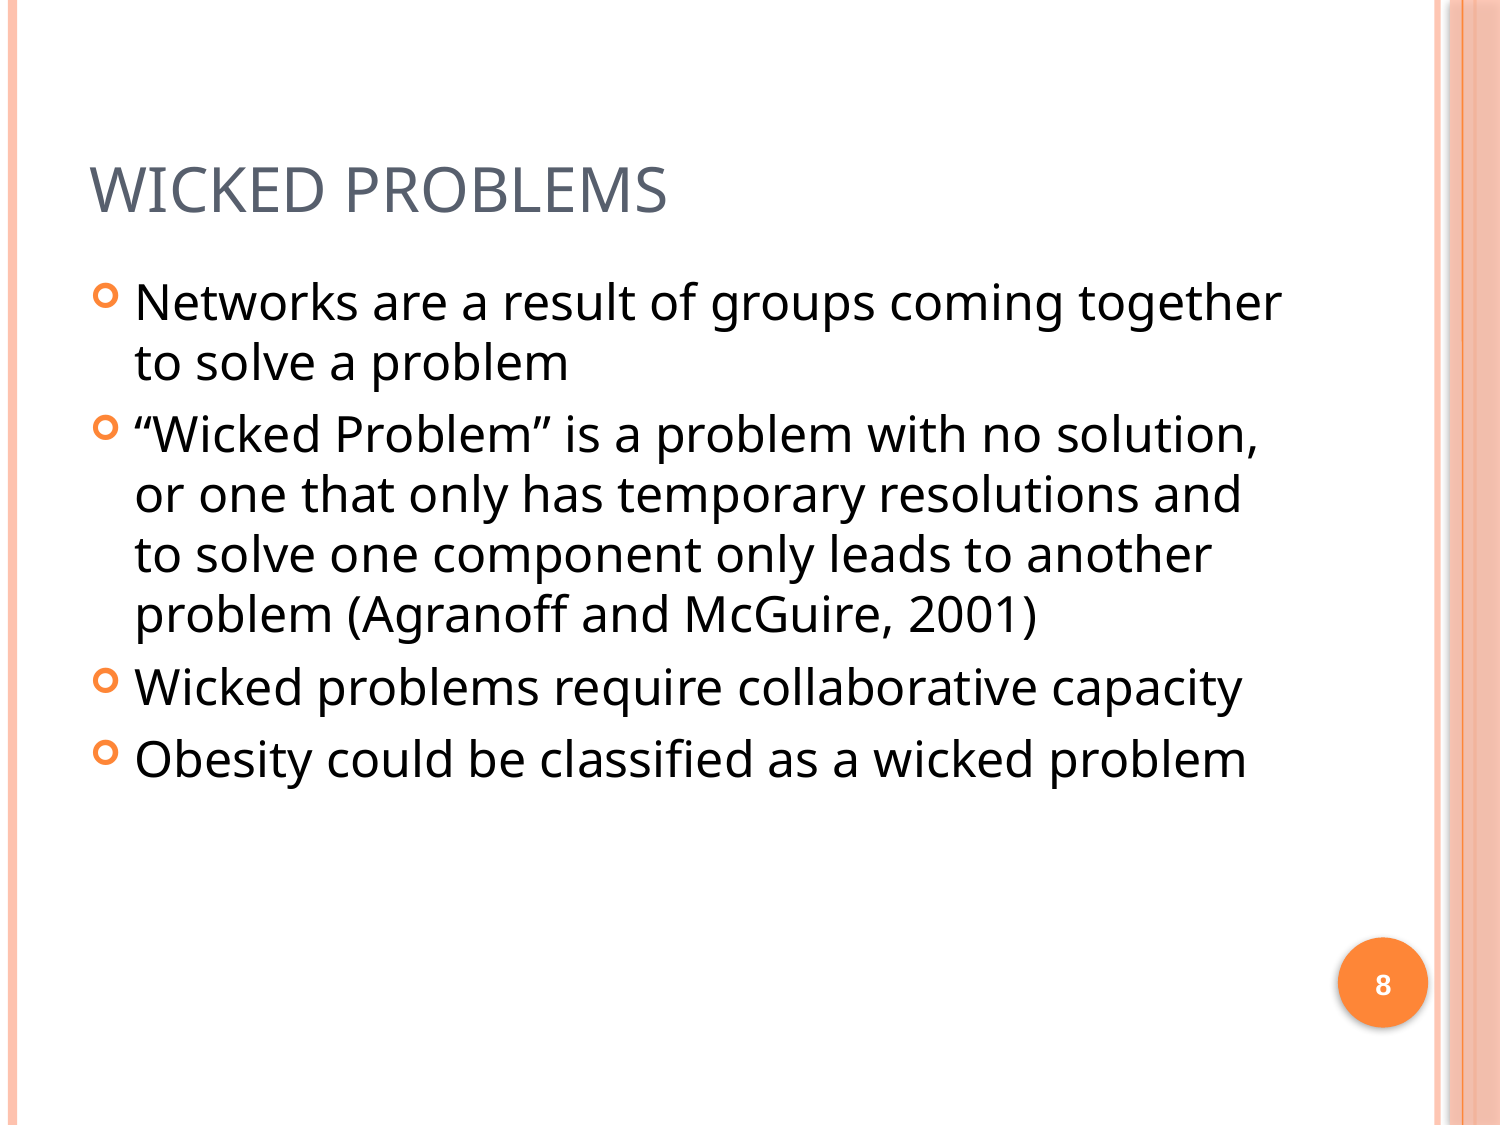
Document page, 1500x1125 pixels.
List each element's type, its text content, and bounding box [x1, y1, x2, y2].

list Networks are a result of groups coming together to solve a problem “Wicked Problem” is a problem with no solution, or one that only has temporary resolutions and to solve one component only leads to another problem (Agranoff and McGuire, 2001) Wicked problems require collaborative capacity Obesity could be classified as a wicked problem [74, 262, 1301, 1063]
title Wicked Problems [75, 45, 1300, 233]
slide_number 8 [1333, 940, 1434, 1026]
